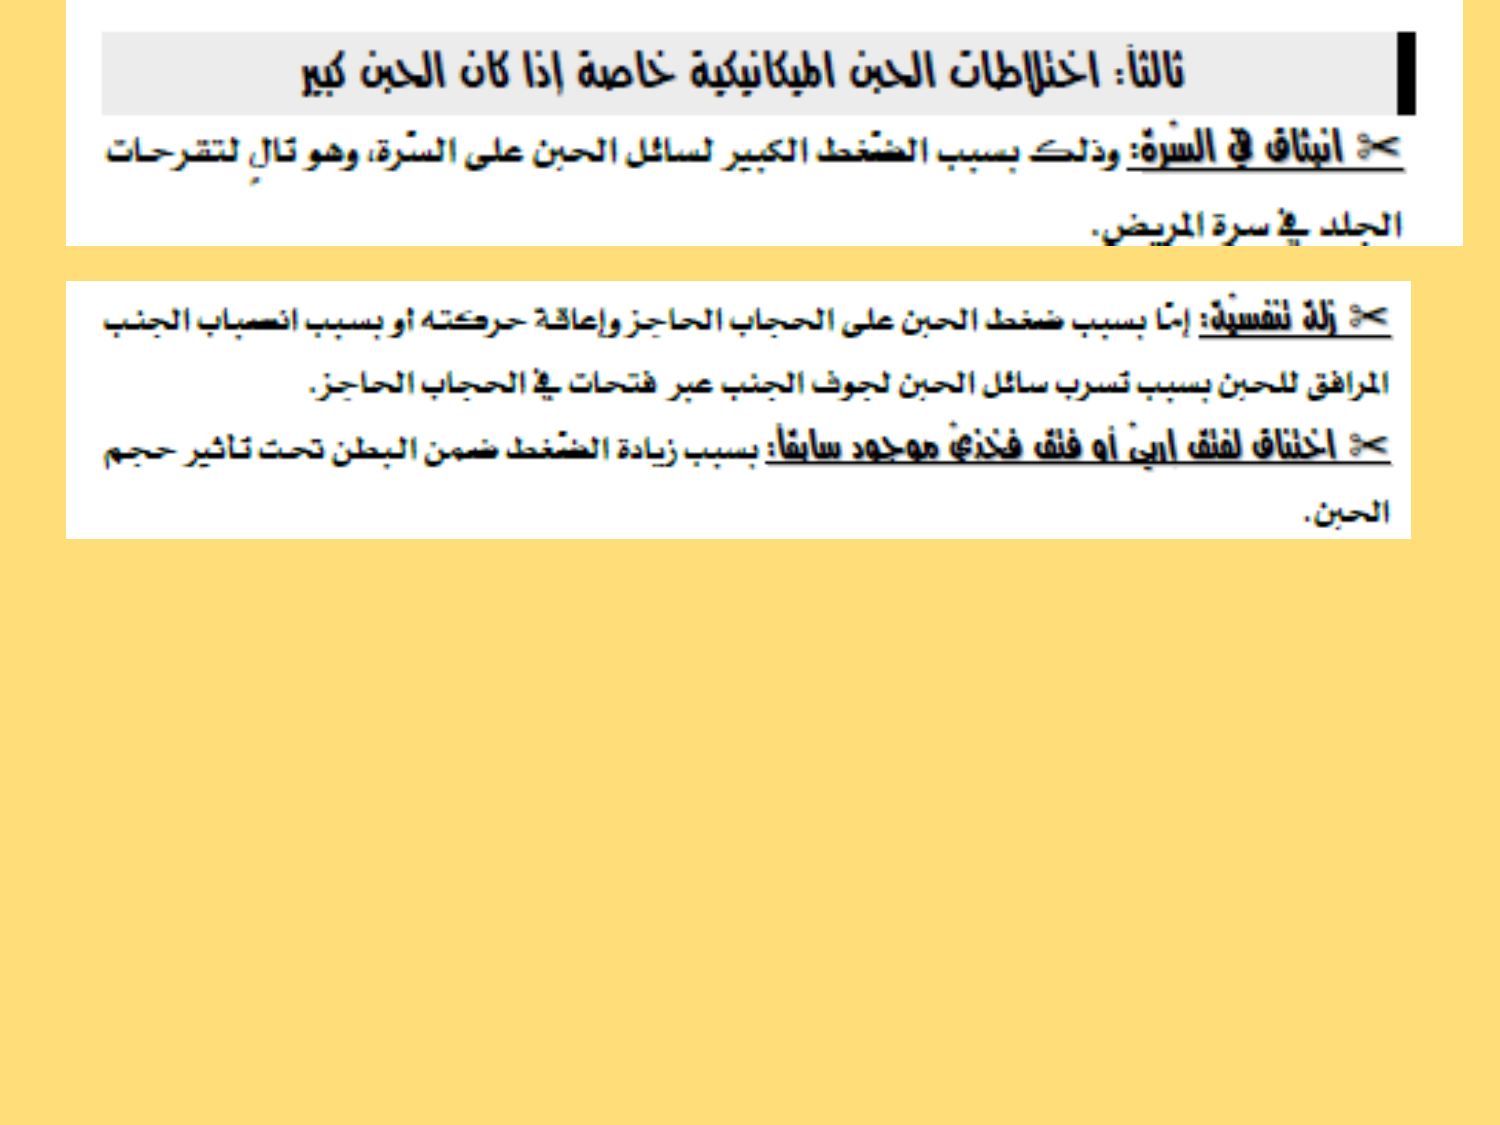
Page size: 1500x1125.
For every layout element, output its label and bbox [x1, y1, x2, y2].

picture [65, 0, 1464, 247]
picture [65, 280, 1411, 540]
